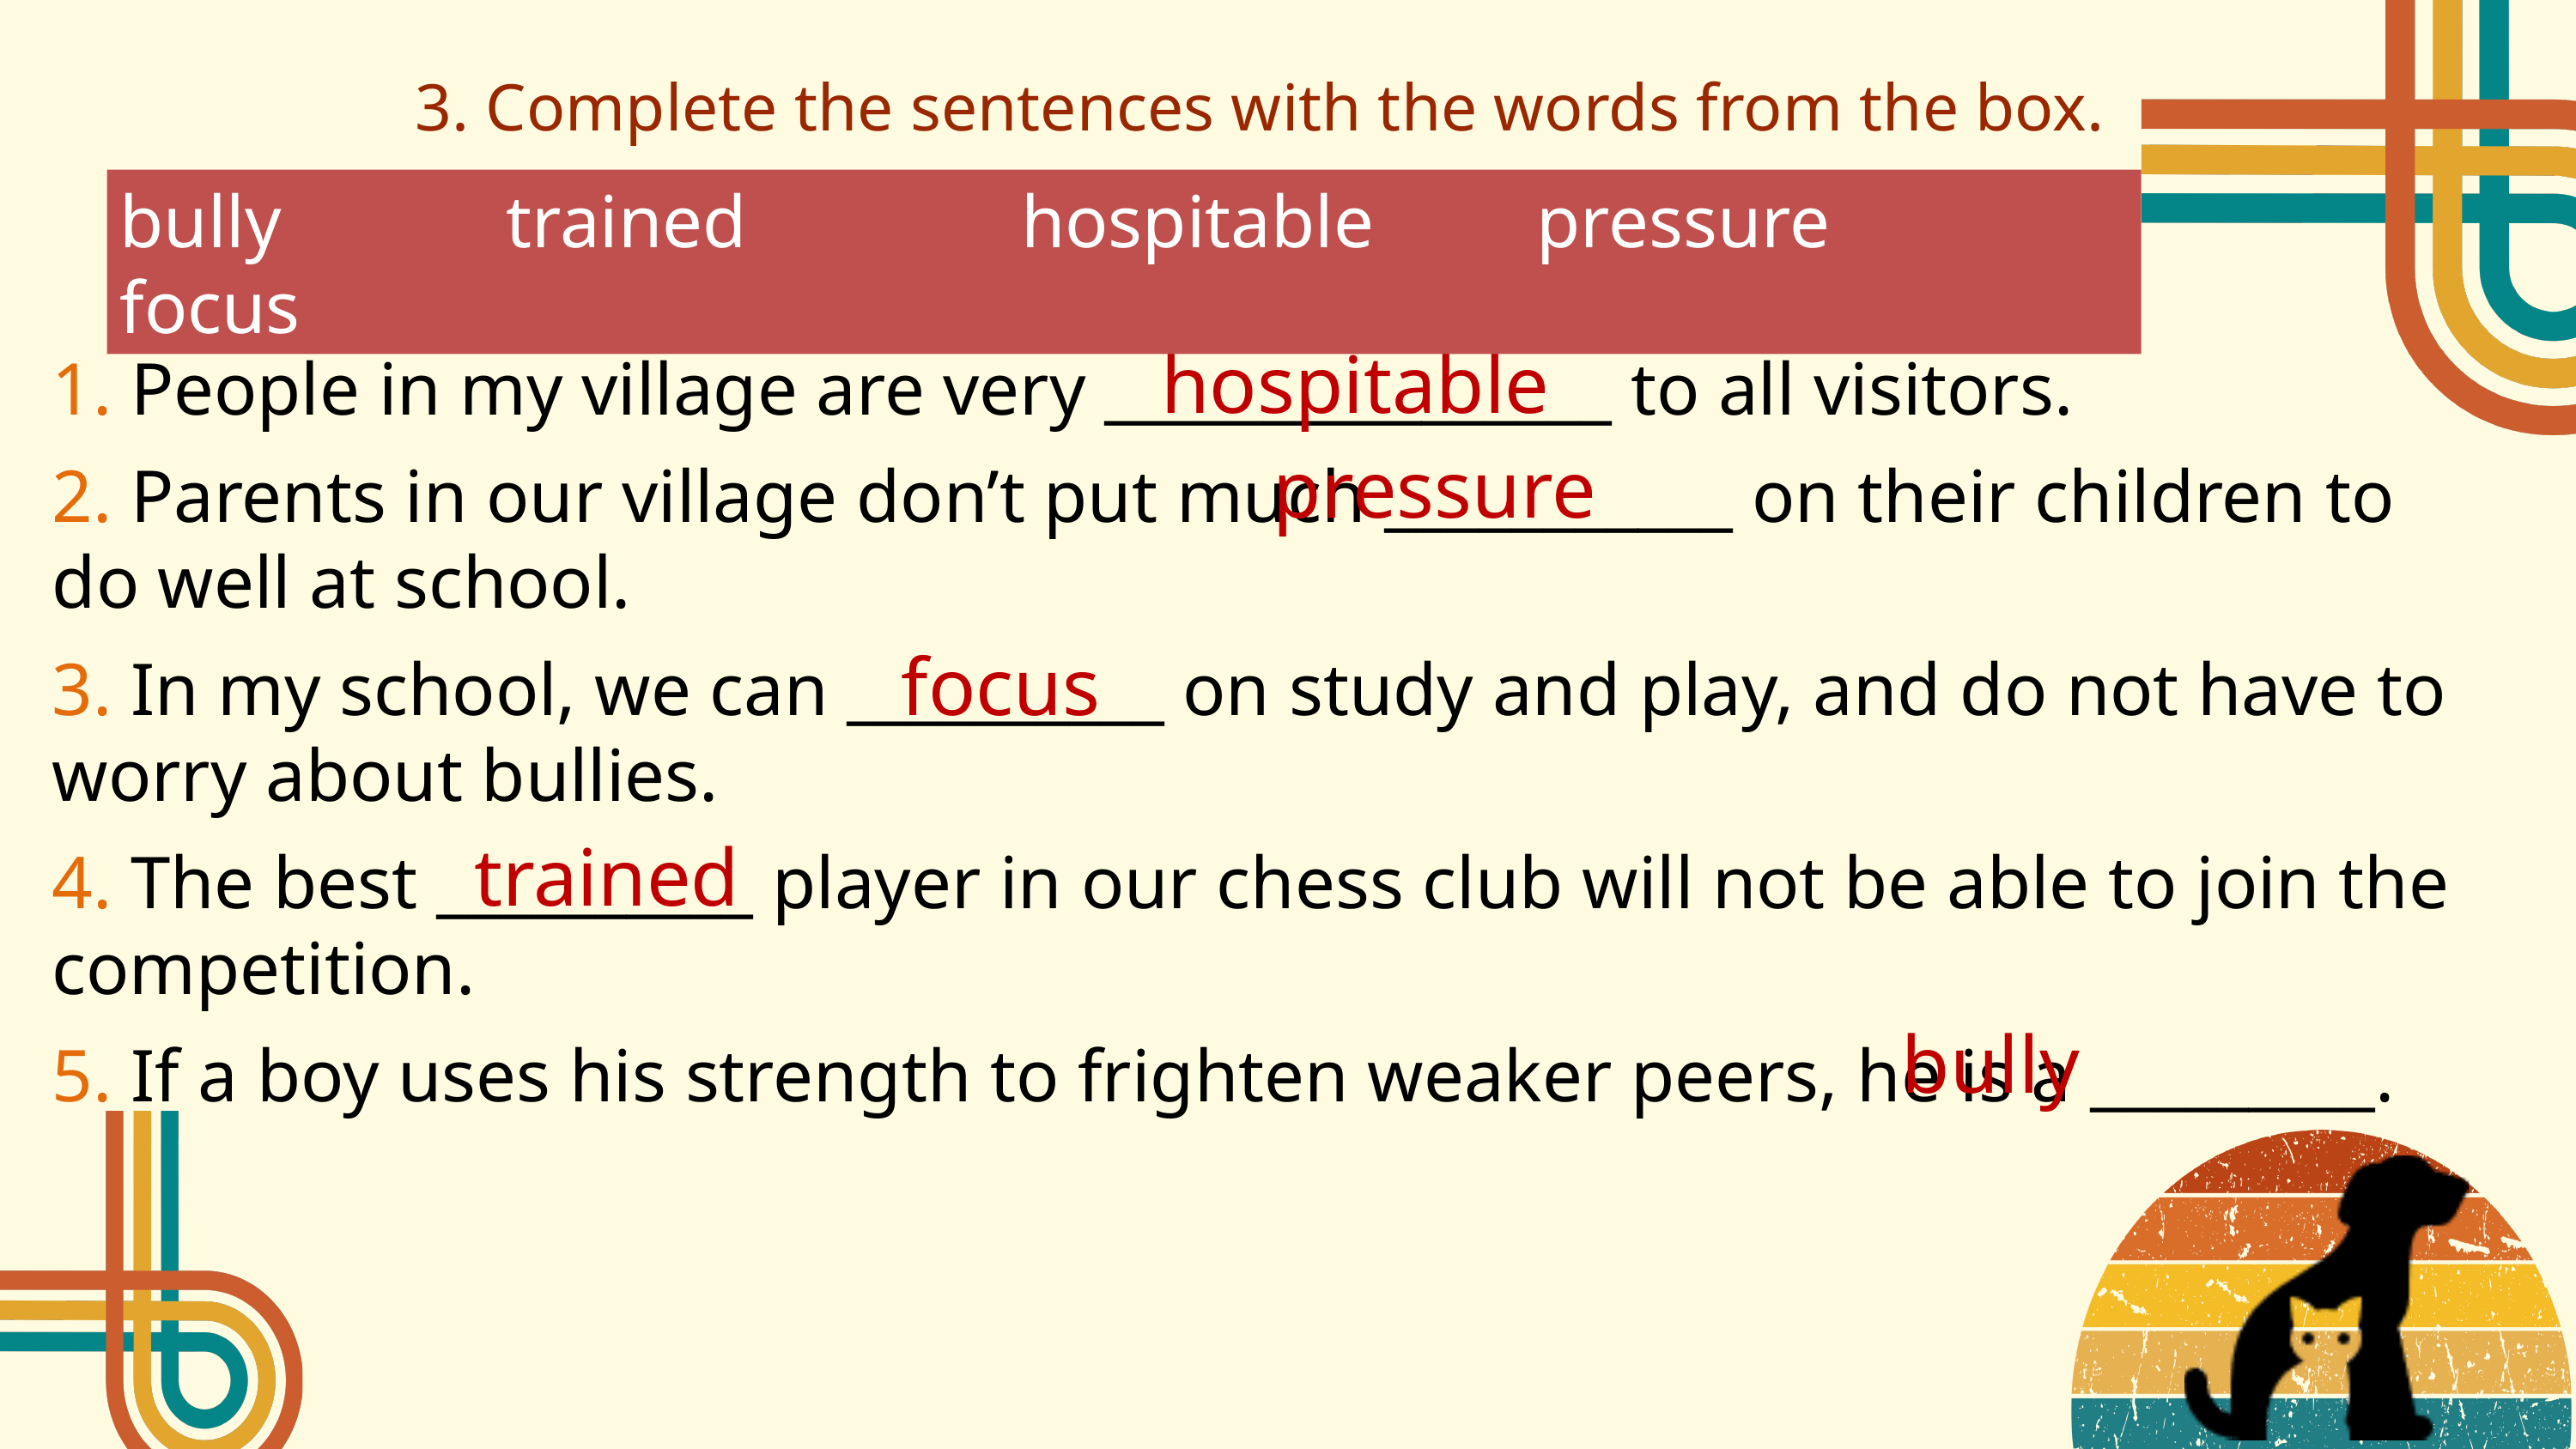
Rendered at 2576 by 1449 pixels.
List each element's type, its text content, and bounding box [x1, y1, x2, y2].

text_box 3. Complete the sentences with the words from the box. [0, 0, 2567, 144]
text_box [2071, 1130, 2572, 1449]
text_box trained [461, 821, 823, 928]
text_box [2141, 0, 2576, 435]
text_box hospitable [1148, 355, 1668, 436]
text_box bully [1888, 1008, 2112, 1116]
text_box [0, 1111, 303, 1449]
text_box focus [868, 630, 1149, 737]
text_box pressure [1261, 433, 1621, 541]
text_box 1. People in my village are very ________________ to all visitors. 2. Parents in our village don’t put much ___________ on their children to do well at school. 3. In my school, we can __________ on study and play, and do not have to worry about bullies. 4. The best __________ player in our chess club will not be able to join the competition. 5. If a boy uses his strength to frighten weaker peers, he is a _________. [39, 336, 2490, 1123]
text_box [2184, 1155, 2470, 1440]
text_box bully trained hospitable pressure focus [106, 169, 2142, 355]
